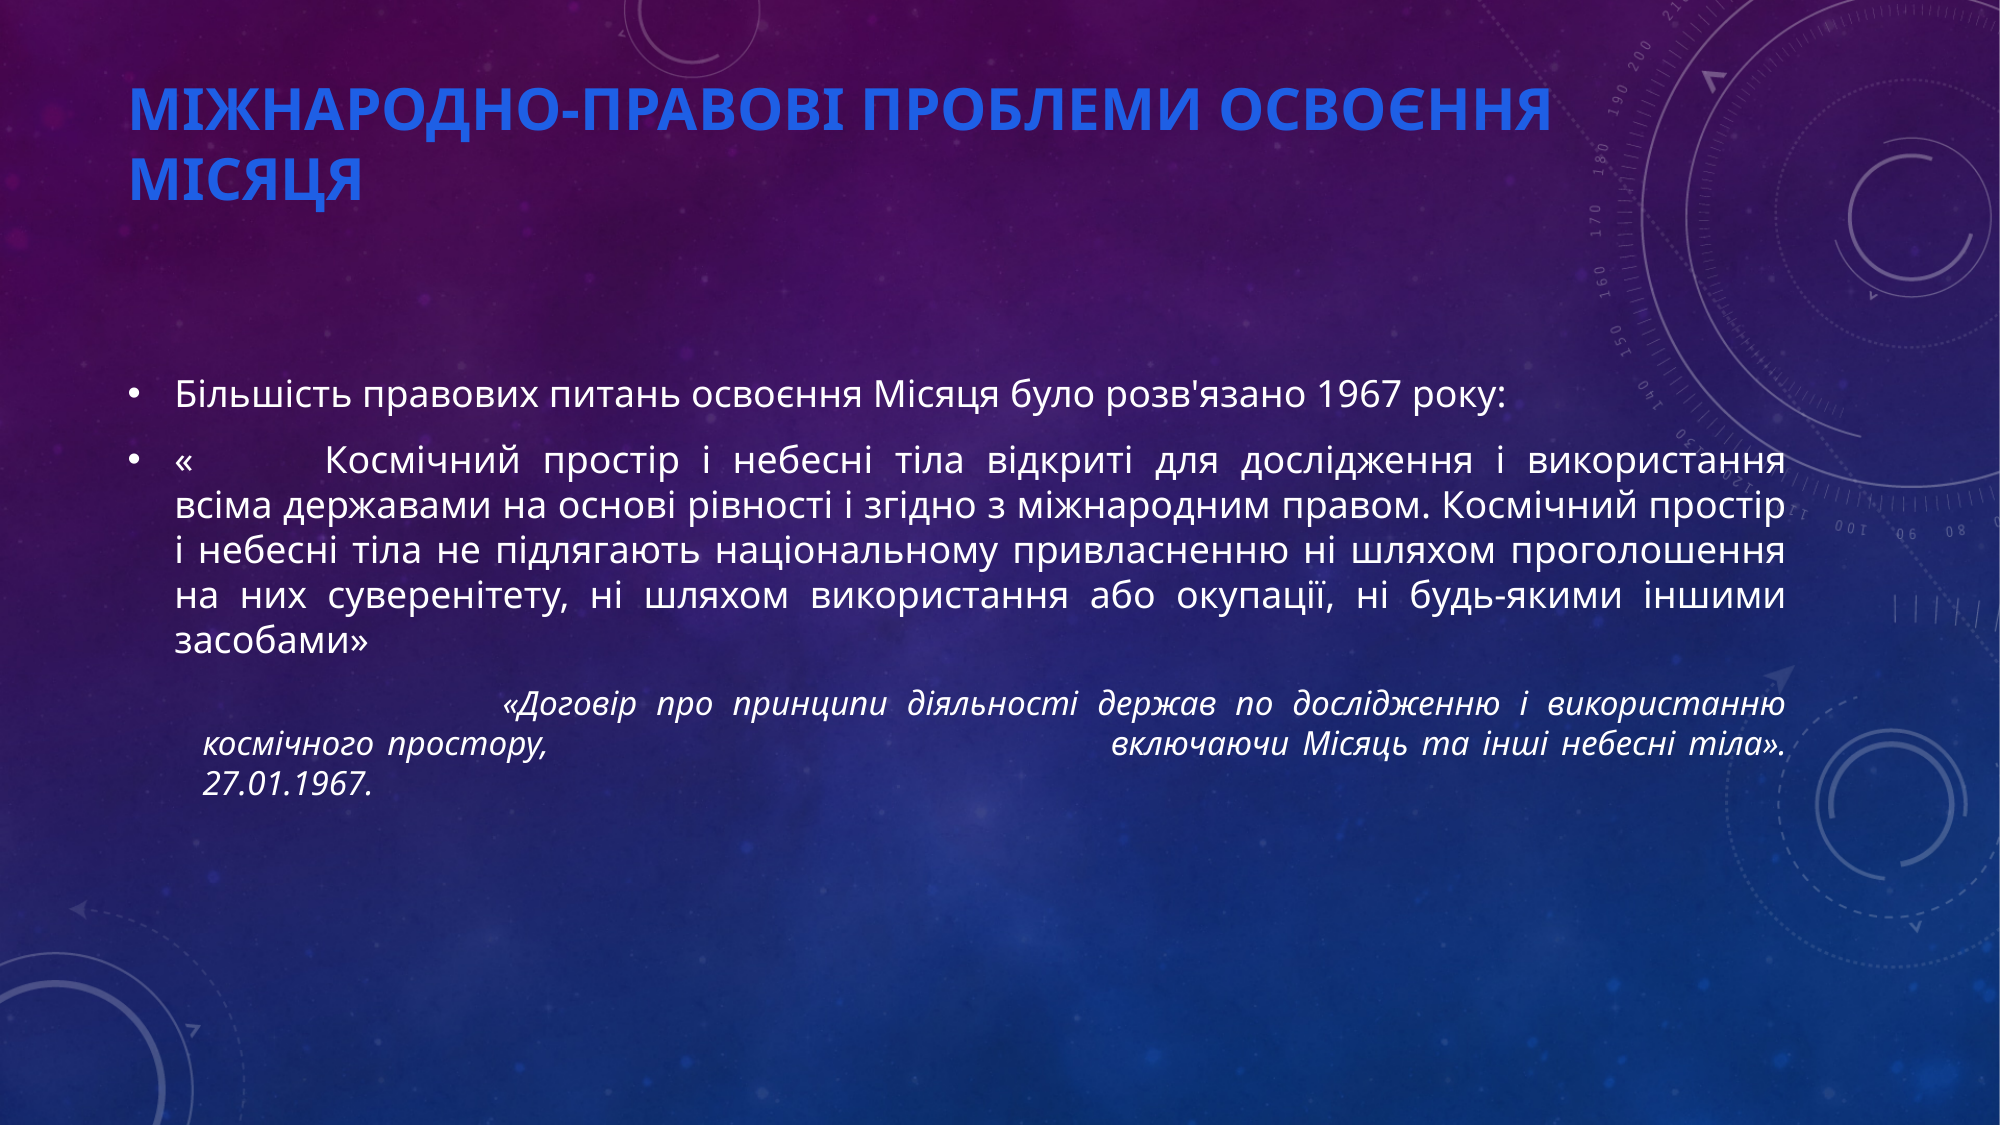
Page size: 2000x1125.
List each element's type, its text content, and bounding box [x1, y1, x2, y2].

title Міжнародно-правові проблеми освоєння Місяця [112, 40, 1775, 244]
list Більшість правових питань освоєння Місяця було розв'язано 1967 року: « Космічний простір і небесні тіла відкриті для дослідження і використання всіма державами на основі рівності і згідно з міжнародним правом. Космічний простір і небесні тіла не підлягають національному привласненню ні шляхом проголошення на них суверенітету, ні шляхом використання або окупації, ні будь-якими іншими засобами» «Договір про принципи діяльності держав по дослідженню і використанню космічного простору, включаючи Місяць та інші небесні тіла». 27.01.1967. [112, 267, 1804, 905]
picture [0, 0, 2000, 1125]
